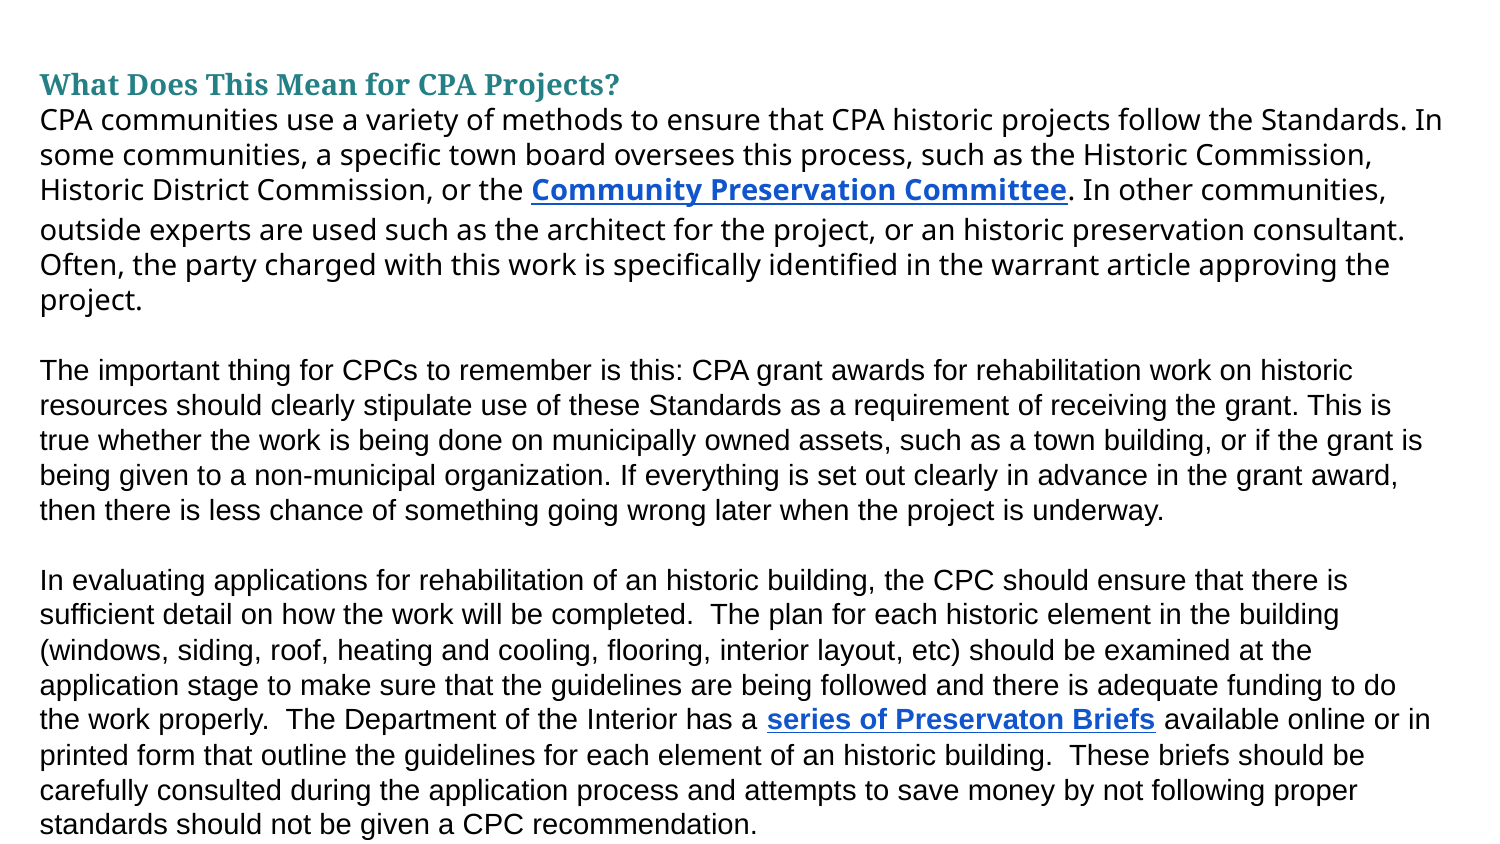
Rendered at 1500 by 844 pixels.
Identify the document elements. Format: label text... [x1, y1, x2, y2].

text_box What Does This Mean for CPA Projects? CPA communities use a variety of methods to ensure that CPA historic projects follow the Standards. In some communities, a specific town board oversees this process, such as the Historic Commission, Historic District Commission, or the Community Preservation Committee. In other communities, outside experts are used such as the architect for the project, or an historic preservation consultant. Often, the party charged with this work is specifically identified in the warrant article approving the project. The important thing for CPCs to remember is this: CPA grant awards for rehabilitation work on historic resources should clearly stipulate use of these Standards as a requirement of receiving the grant. This is true whether the work is being done on municipally owned assets, such as a town building, or if the grant is being given to a non-municipal organization. If everything is set out clearly in advance in the grant award, then there is less chance of something going wrong later when the project is underway. In evaluating applications for rehabilitation of an historic building, the CPC should ensure that there is sufficient detail on how the work will be completed. The plan for each historic element in the building (windows, siding, roof, heating and cooling, flooring, interior layout, etc) should be examined at the application stage to make sure that the guidelines are being followed and there is adequate funding to do the work properly. The Department of the Interior has a series of Preservaton Briefs available online or in printed form that outline the guidelines for each element of an historic building. These briefs should be carefully consulted during the application process and attempts to save money by not following proper standards should not be given a CPC recommendation. [24, 59, 1463, 844]
